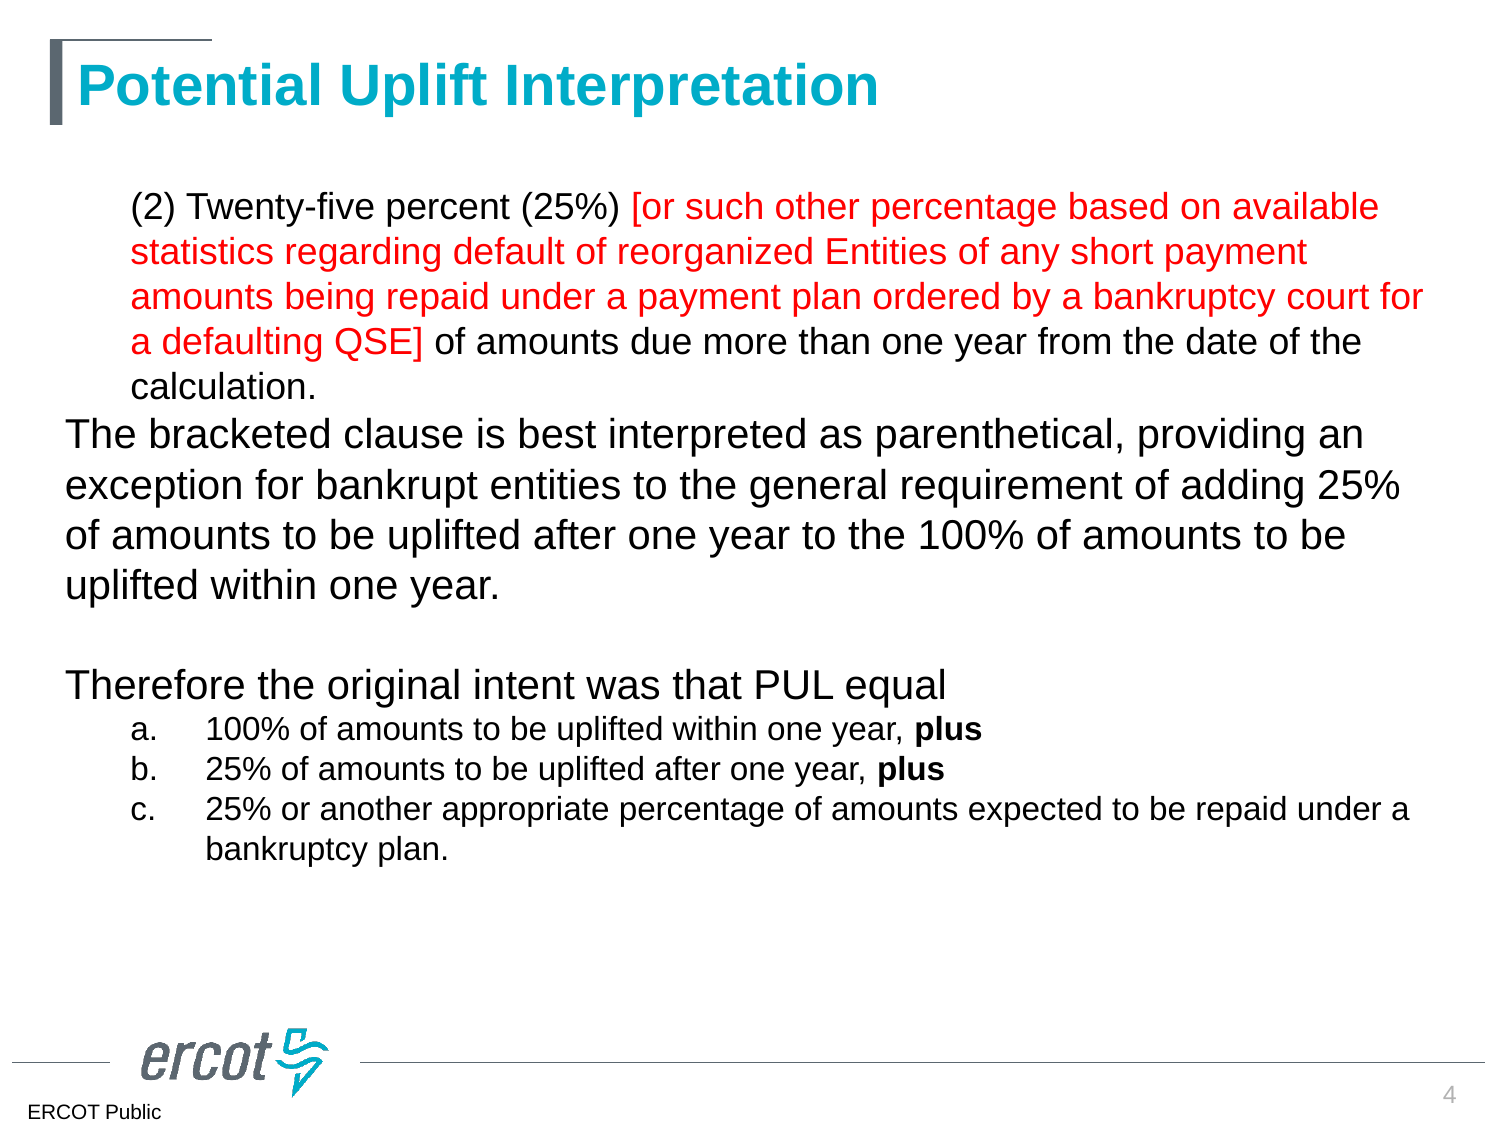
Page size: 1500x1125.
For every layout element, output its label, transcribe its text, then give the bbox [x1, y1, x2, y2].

picture [137, 1024, 332, 1100]
list (2) Twenty-five percent (25%) [or such other percentage based on available statistics regarding default of reorganized Entities of any short payment amounts being repaid under a payment plan ordered by a bankruptcy court for a defaulting QSE] of amounts due more than one year from the date of the calculation. The bracketed clause is best interpreted as parenthetical, providing an exception for bankrupt entities to the general requirement of adding 25% of amounts to be uplifted after one year to the 100% of amounts to be uplifted within one year. Therefore the original intent was that PUL equal 100% of amounts to be uplifted within one year, plus 25% of amounts to be uplifted after one year, plus 25% or another appropriate percentage of amounts expected to be repaid under a bankruptcy plan. [50, 174, 1450, 500]
title Potential Uplift Interpretation [62, 39, 1450, 158]
slide_number 4 [1412, 1076, 1488, 1112]
